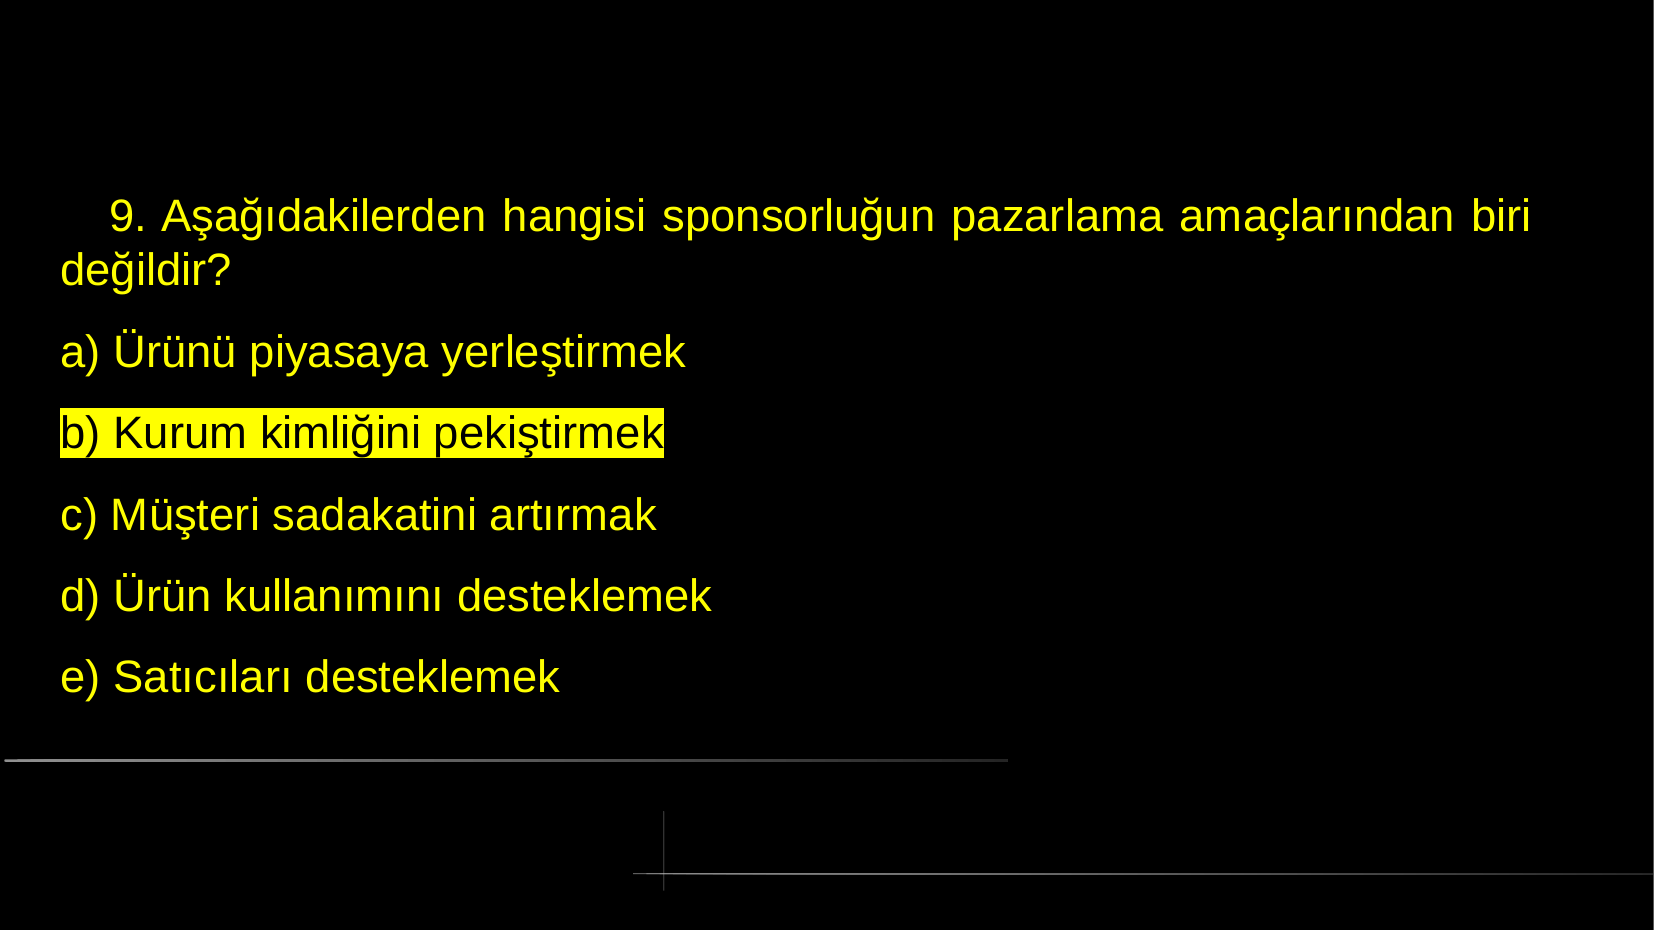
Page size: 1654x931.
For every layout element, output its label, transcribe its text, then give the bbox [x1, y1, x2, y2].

list 9. Aşağıdakilerden hangisi sponsorluğun pazarlama amaçlarından biri değildir? a) Ürünü piyasaya yerleştirmek b) Kurum kimliğini pekiştirmek c) Müşteri sadakatini artırmak d) Ürün kullanımını desteklemek e) Satıcıları desteklemek [60, 22, 1533, 866]
